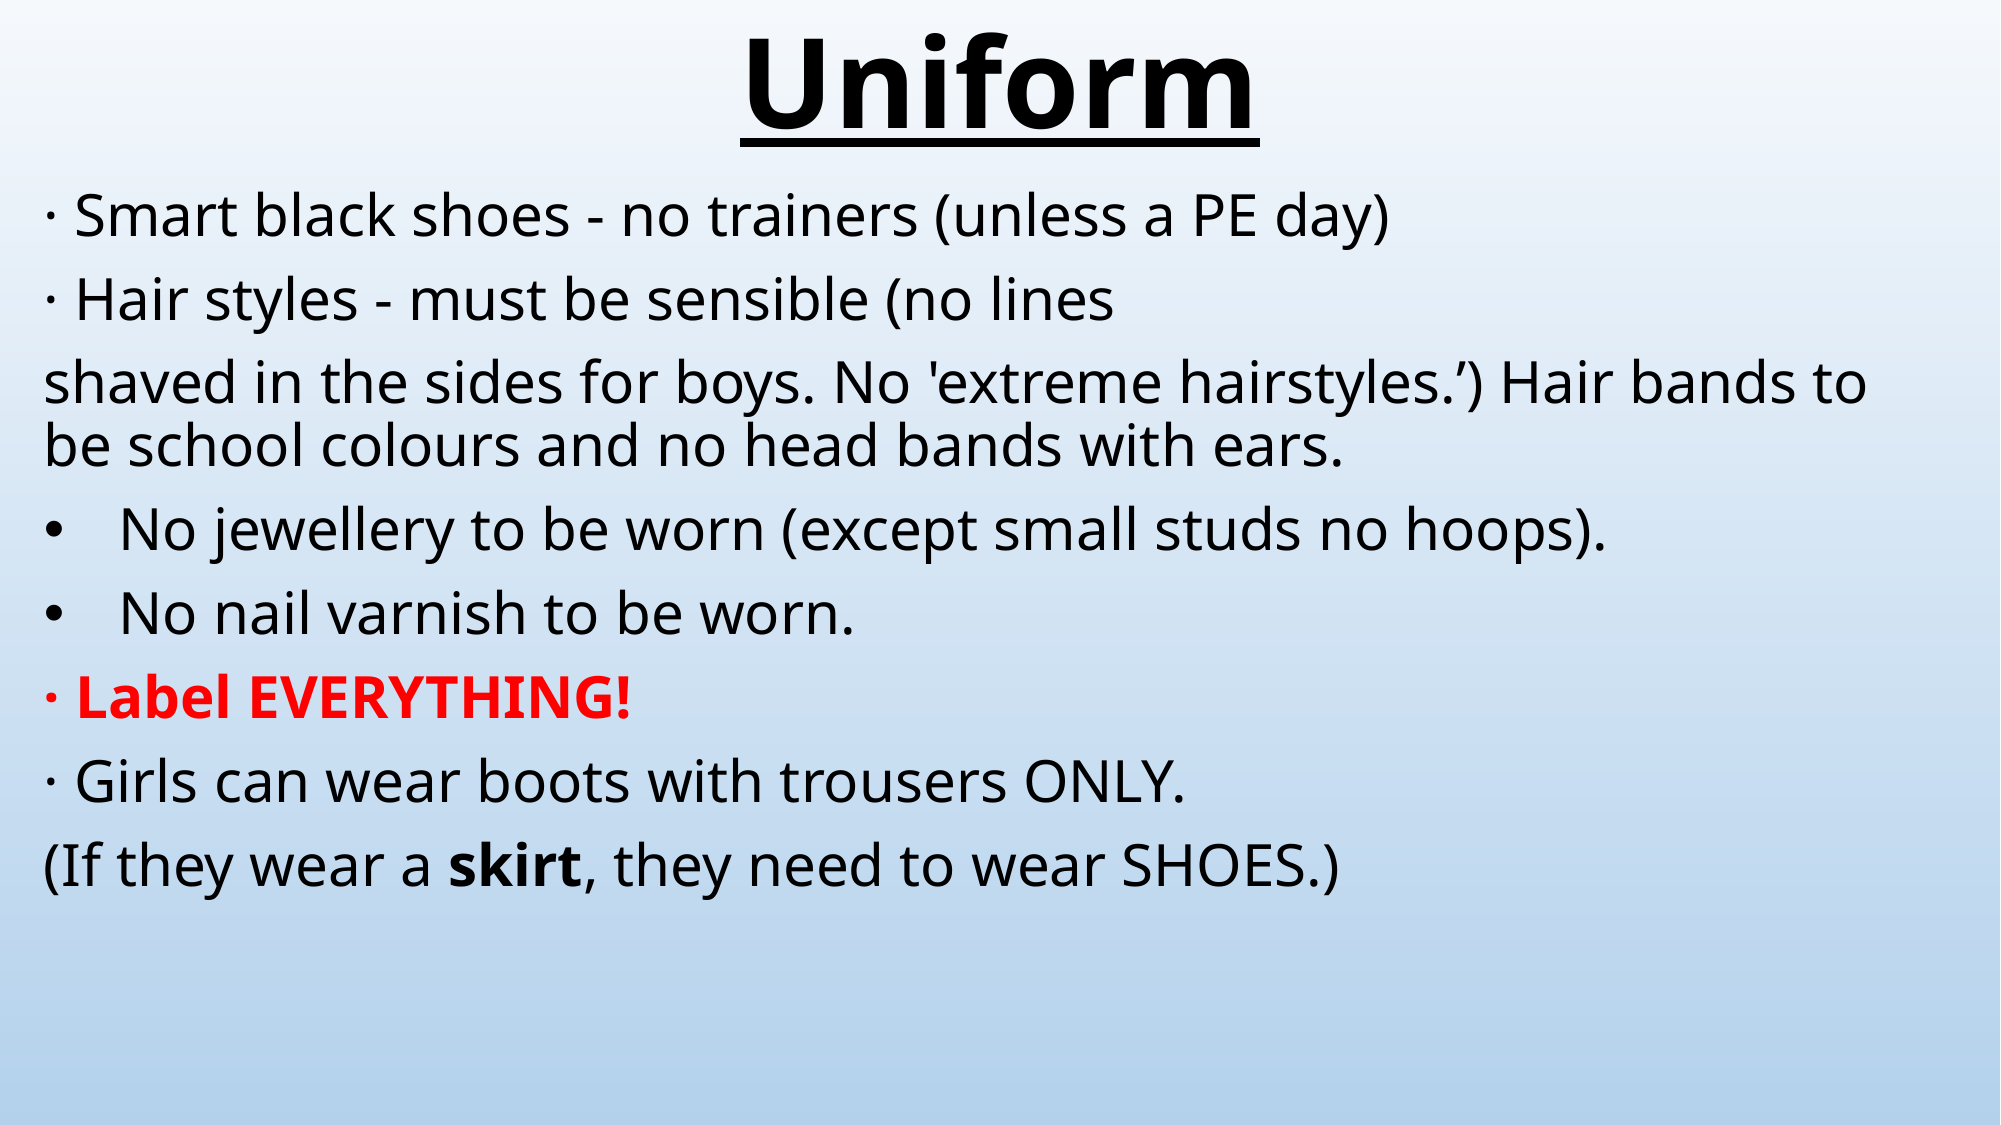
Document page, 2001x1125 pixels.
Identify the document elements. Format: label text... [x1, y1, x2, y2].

subtitle · Smart black shoes - no trainers (unless a PE day) · Hair styles - must be sensible (no lines shaved in the sides for boys. No 'extreme hairstyles.’) Hair bands to be school colours and no head bands with ears. No jewellery to be worn (except small studs no hoops). No nail varnish to be worn. · Label EVERYTHING! · Girls can wear boots with trousers ONLY. (If they wear a skirt, they need to wear SHOES.) [28, 178, 1911, 979]
title Uniform [249, 0, 1750, 164]
